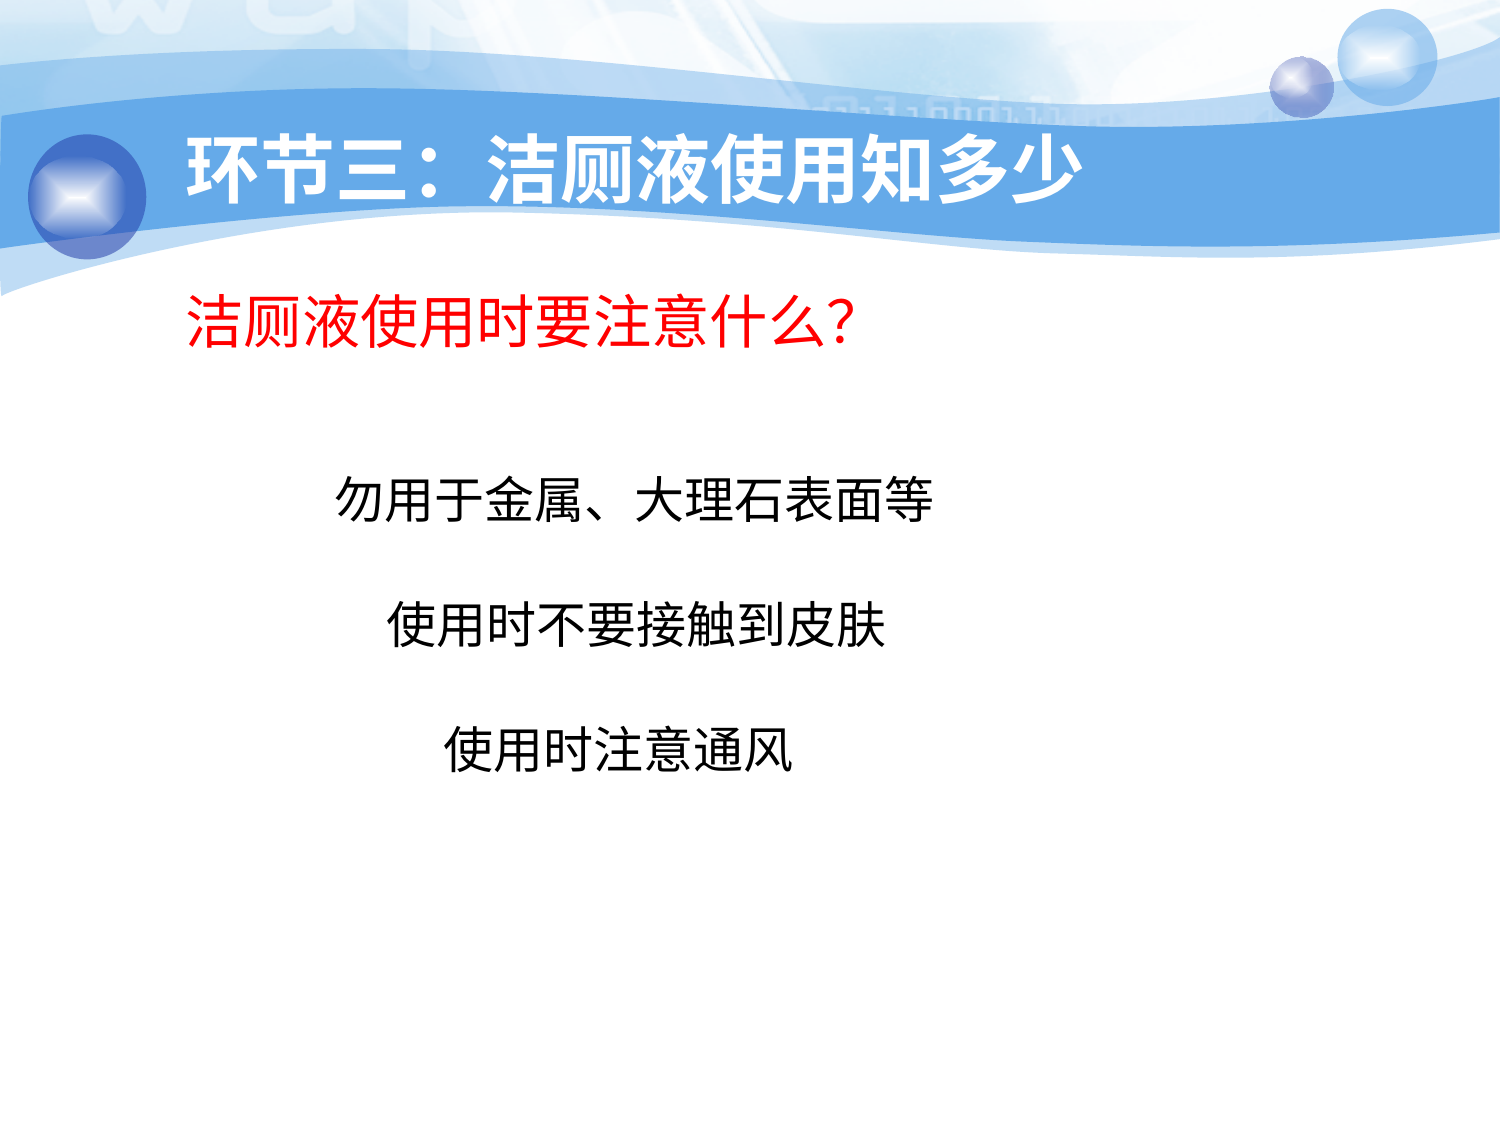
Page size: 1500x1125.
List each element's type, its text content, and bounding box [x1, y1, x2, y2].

text_box 勿用于金属、大理石表面等 [319, 461, 1131, 536]
text_box 洁厕液使用时要注意什么？ [170, 278, 906, 364]
picture [0, 0, 1500, 104]
text_box 使用时不要接触到皮肤 [371, 586, 964, 662]
text_box 环节三：洁厕液使用知多少 [170, 120, 1384, 214]
text_box 使用时注意通风 [428, 711, 1021, 786]
